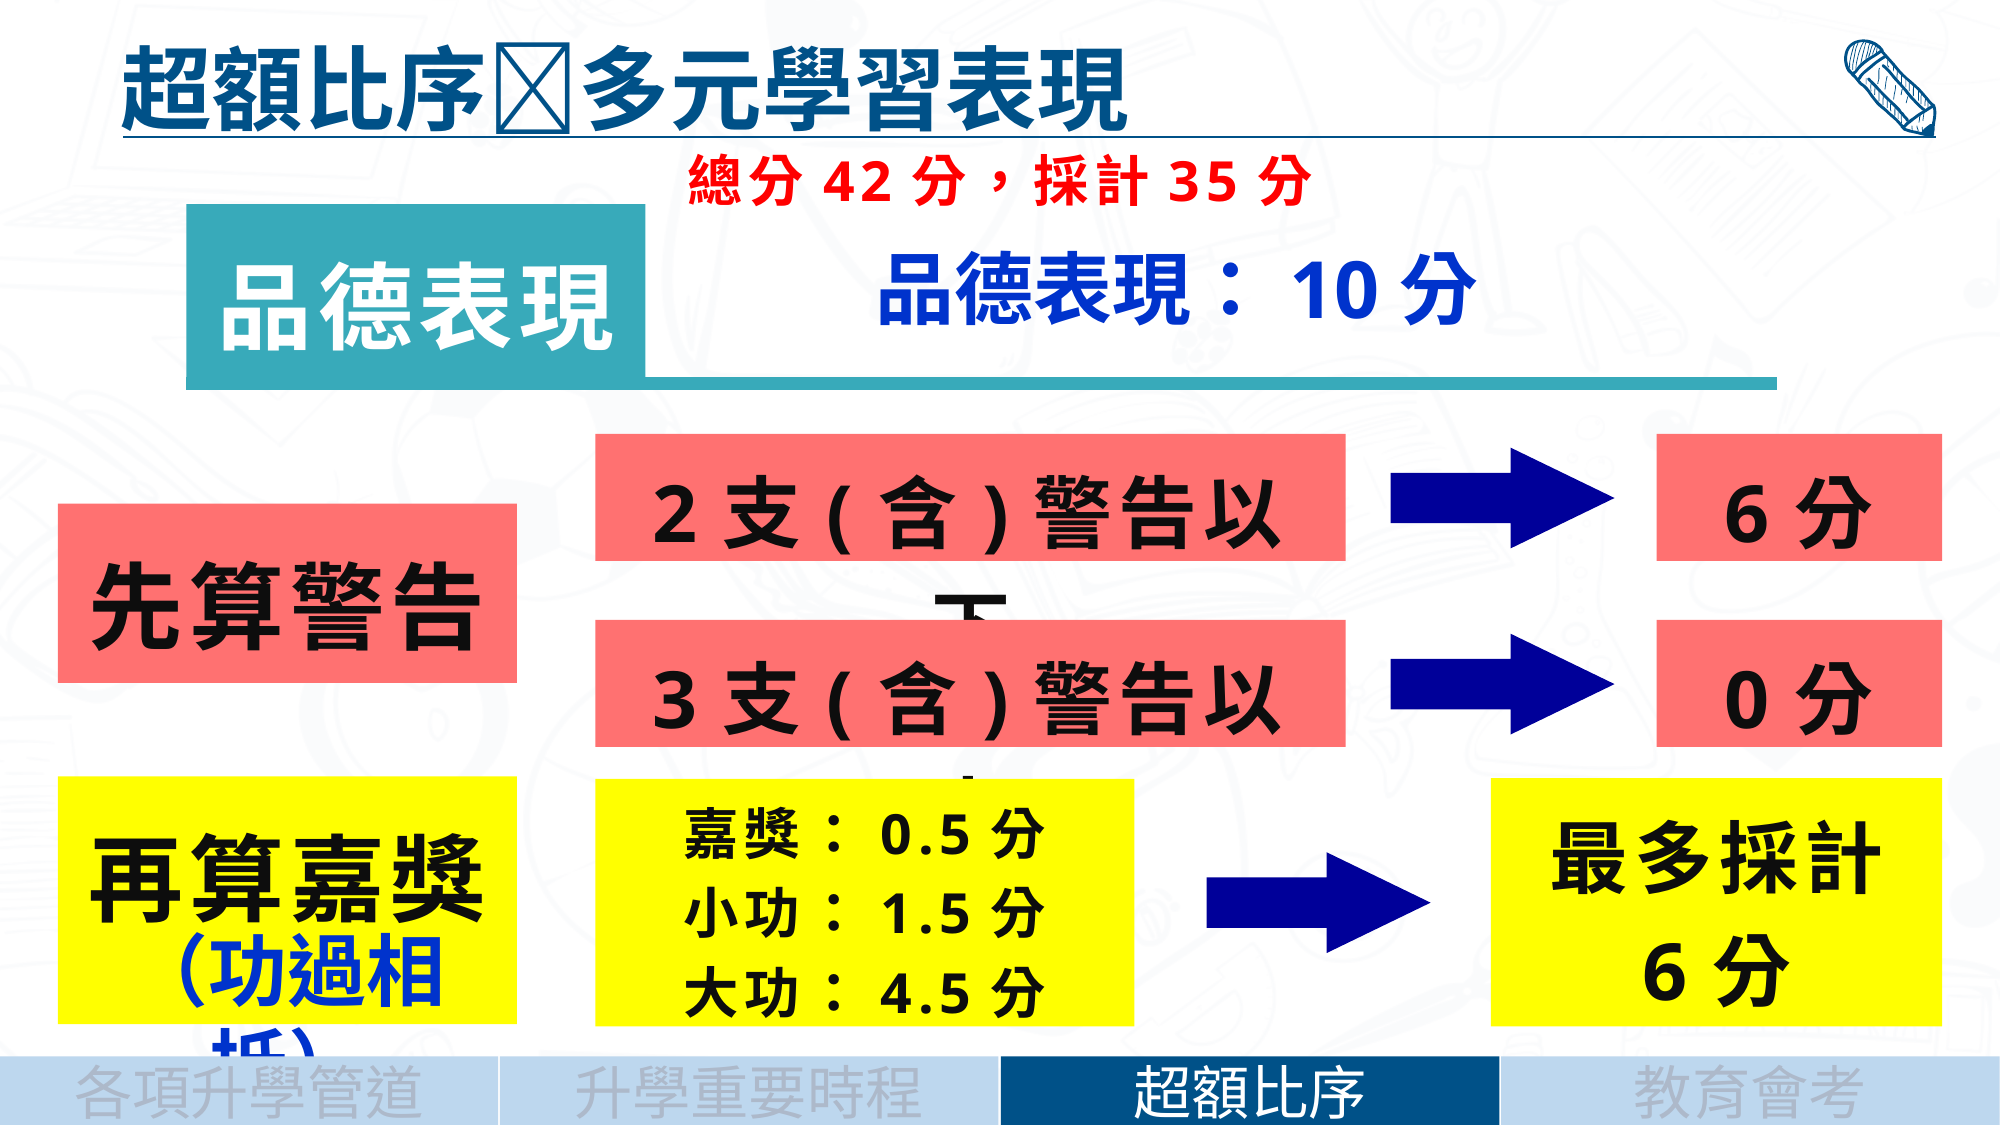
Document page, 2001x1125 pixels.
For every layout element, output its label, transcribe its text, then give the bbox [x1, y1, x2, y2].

text_box 總分42分，採計35分 [669, 138, 1331, 204]
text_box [0, 1056, 2000, 1125]
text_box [186, 204, 1777, 384]
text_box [57, 776, 1943, 1035]
text_box 超額比序多元學習表現 [105, 37, 1512, 129]
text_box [57, 433, 1943, 754]
